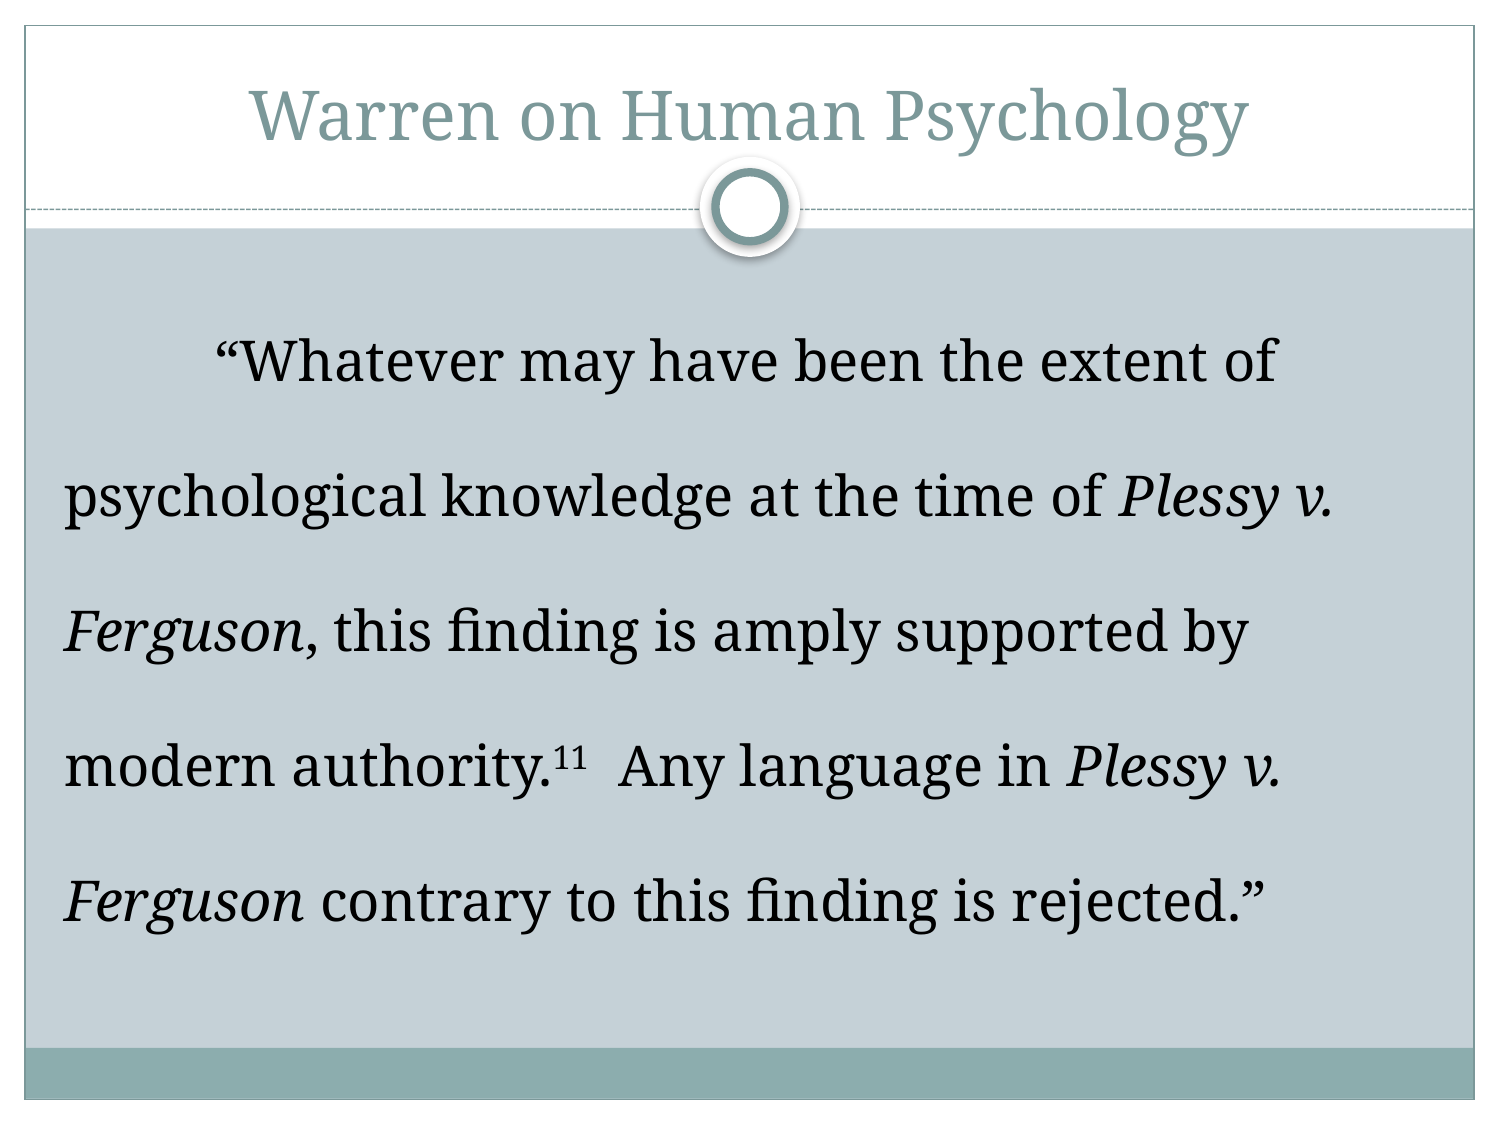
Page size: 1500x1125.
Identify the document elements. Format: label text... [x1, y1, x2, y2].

list “Whatever may have been the extent of psychological knowledge at the time of Plessy v. Ferguson, this finding is amply supported by modern authority.11 Any language in Plessy v. Ferguson contrary to this finding is rejected.” [49, 250, 1445, 1001]
title Warren on Human Psychology [49, 37, 1450, 162]
